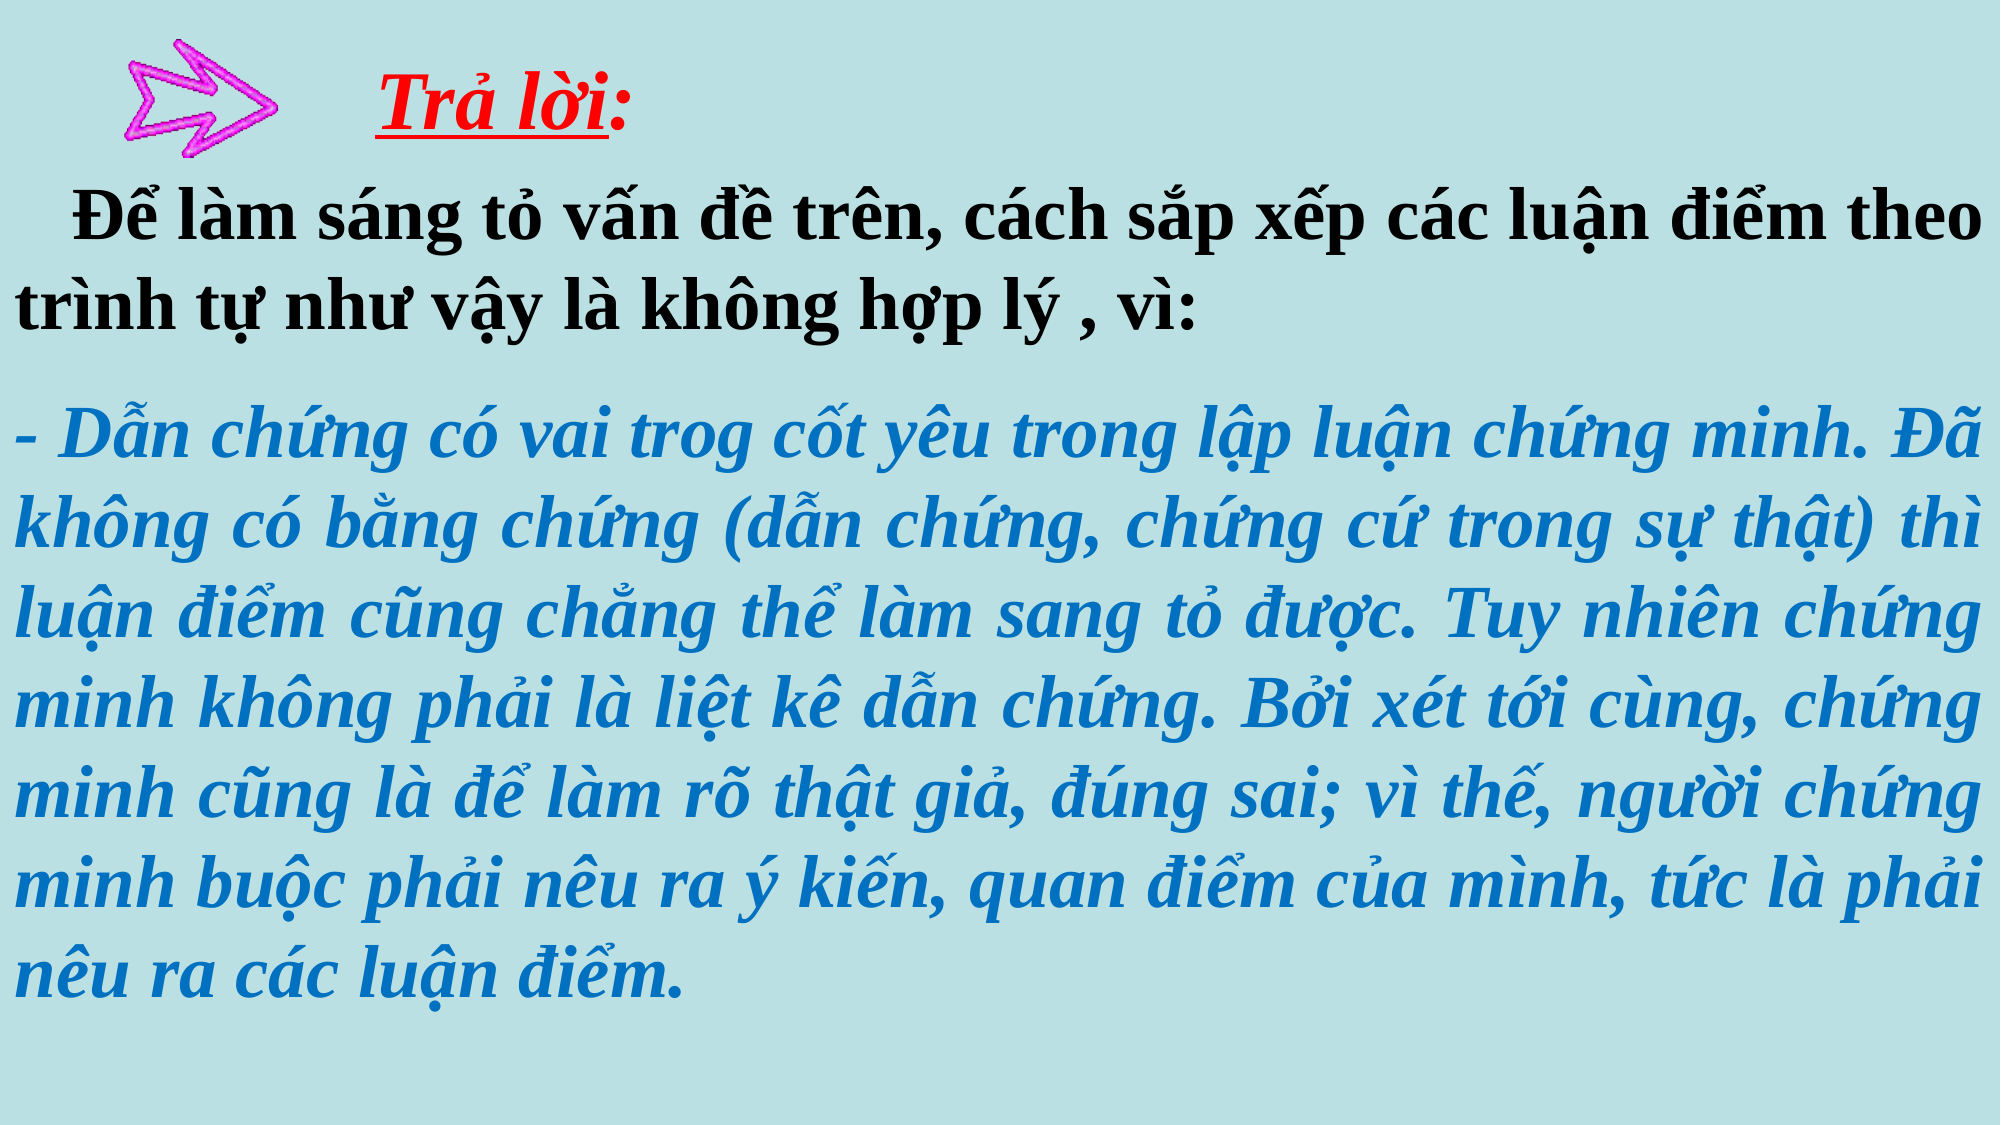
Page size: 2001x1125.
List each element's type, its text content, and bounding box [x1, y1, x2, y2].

picture [119, 39, 322, 158]
text_box Trả lời: [360, 39, 750, 155]
text_box Để làm sáng tỏ vấn đề trên, cách sắp xếp các luận điểm theo trình tự như vậy là không hợp lý , vì: - Dẫn chứng có vai trog cốt yêu trong lập luận chứng minh. Đã không có bằng chứng (dẫn chứng, chứng cứ trong sự thật) thì luận điểm cũng chẳng thể làm sang tỏ được. Tuy nhiên chứng minh không phải là liệt kê dẫn chứng. Bởi xét tới cùng, chứng minh cũng là để làm rõ thật giả, đúng sai; vì thế, người chứng minh buộc phải nêu ra ý kiến, quan điểm của mình, tức là phải nêu ra các luận điểm. [0, 157, 2000, 1020]
